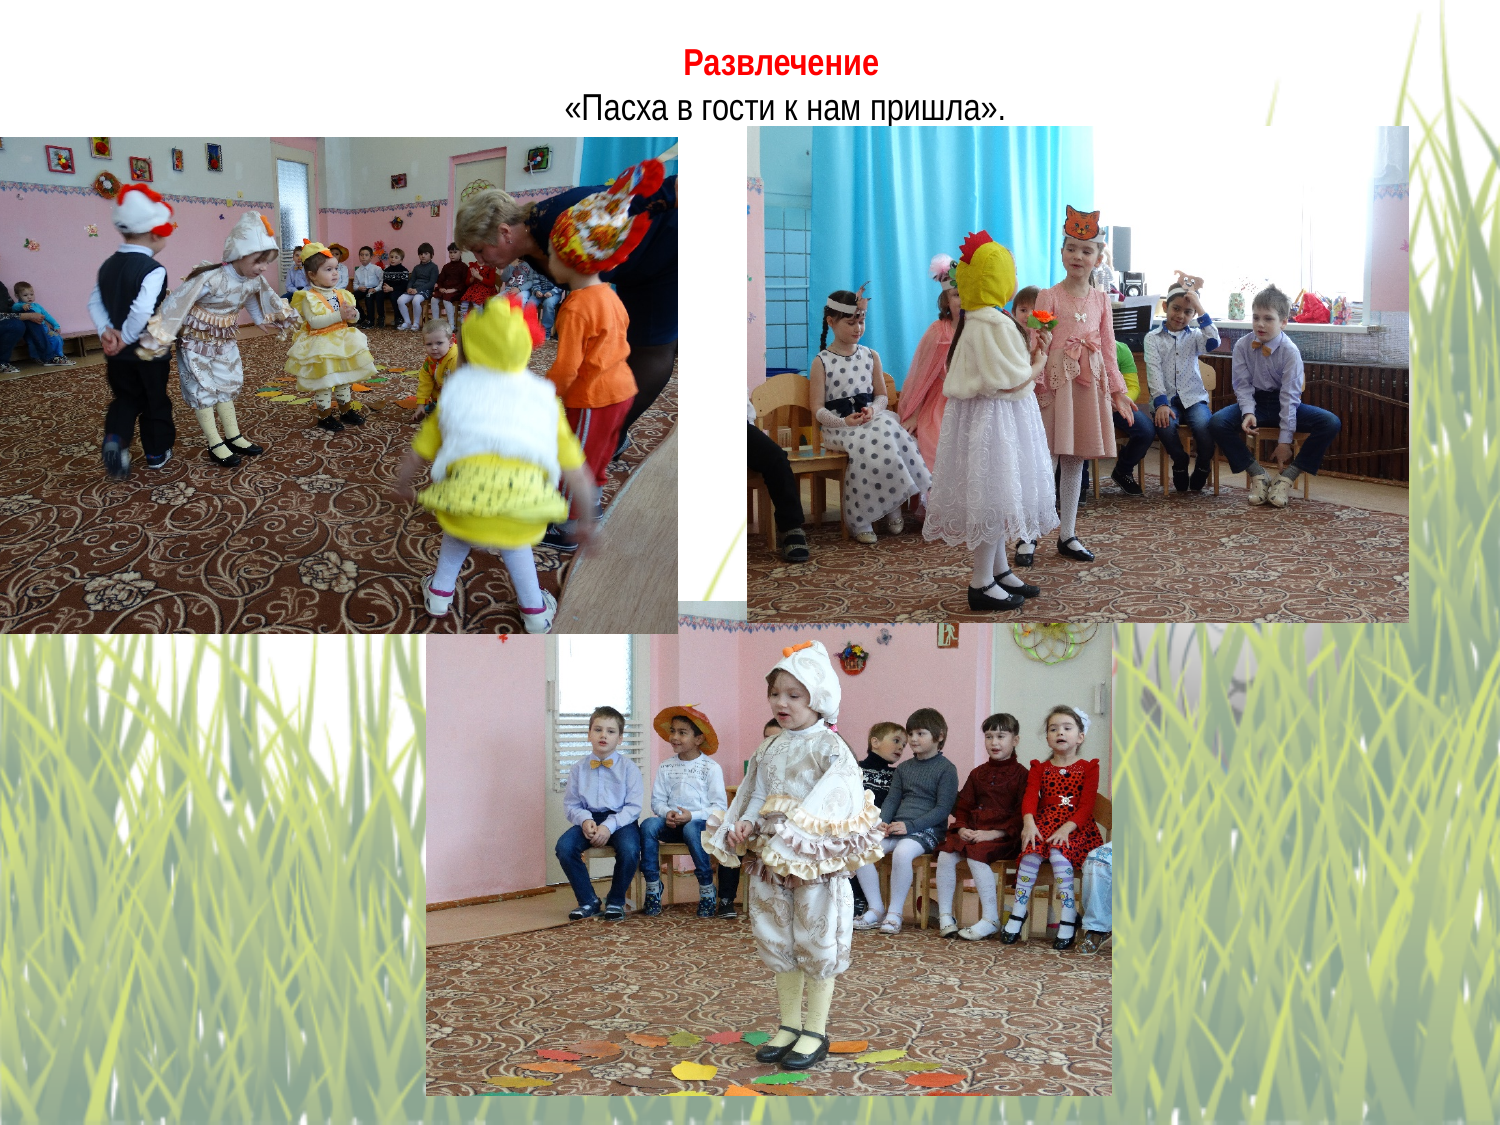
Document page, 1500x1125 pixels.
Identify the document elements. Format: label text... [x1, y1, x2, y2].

picture [0, 126, 1410, 1096]
text_box Развлечение «Пасха в гости к нам пришла». [442, 30, 1128, 181]
